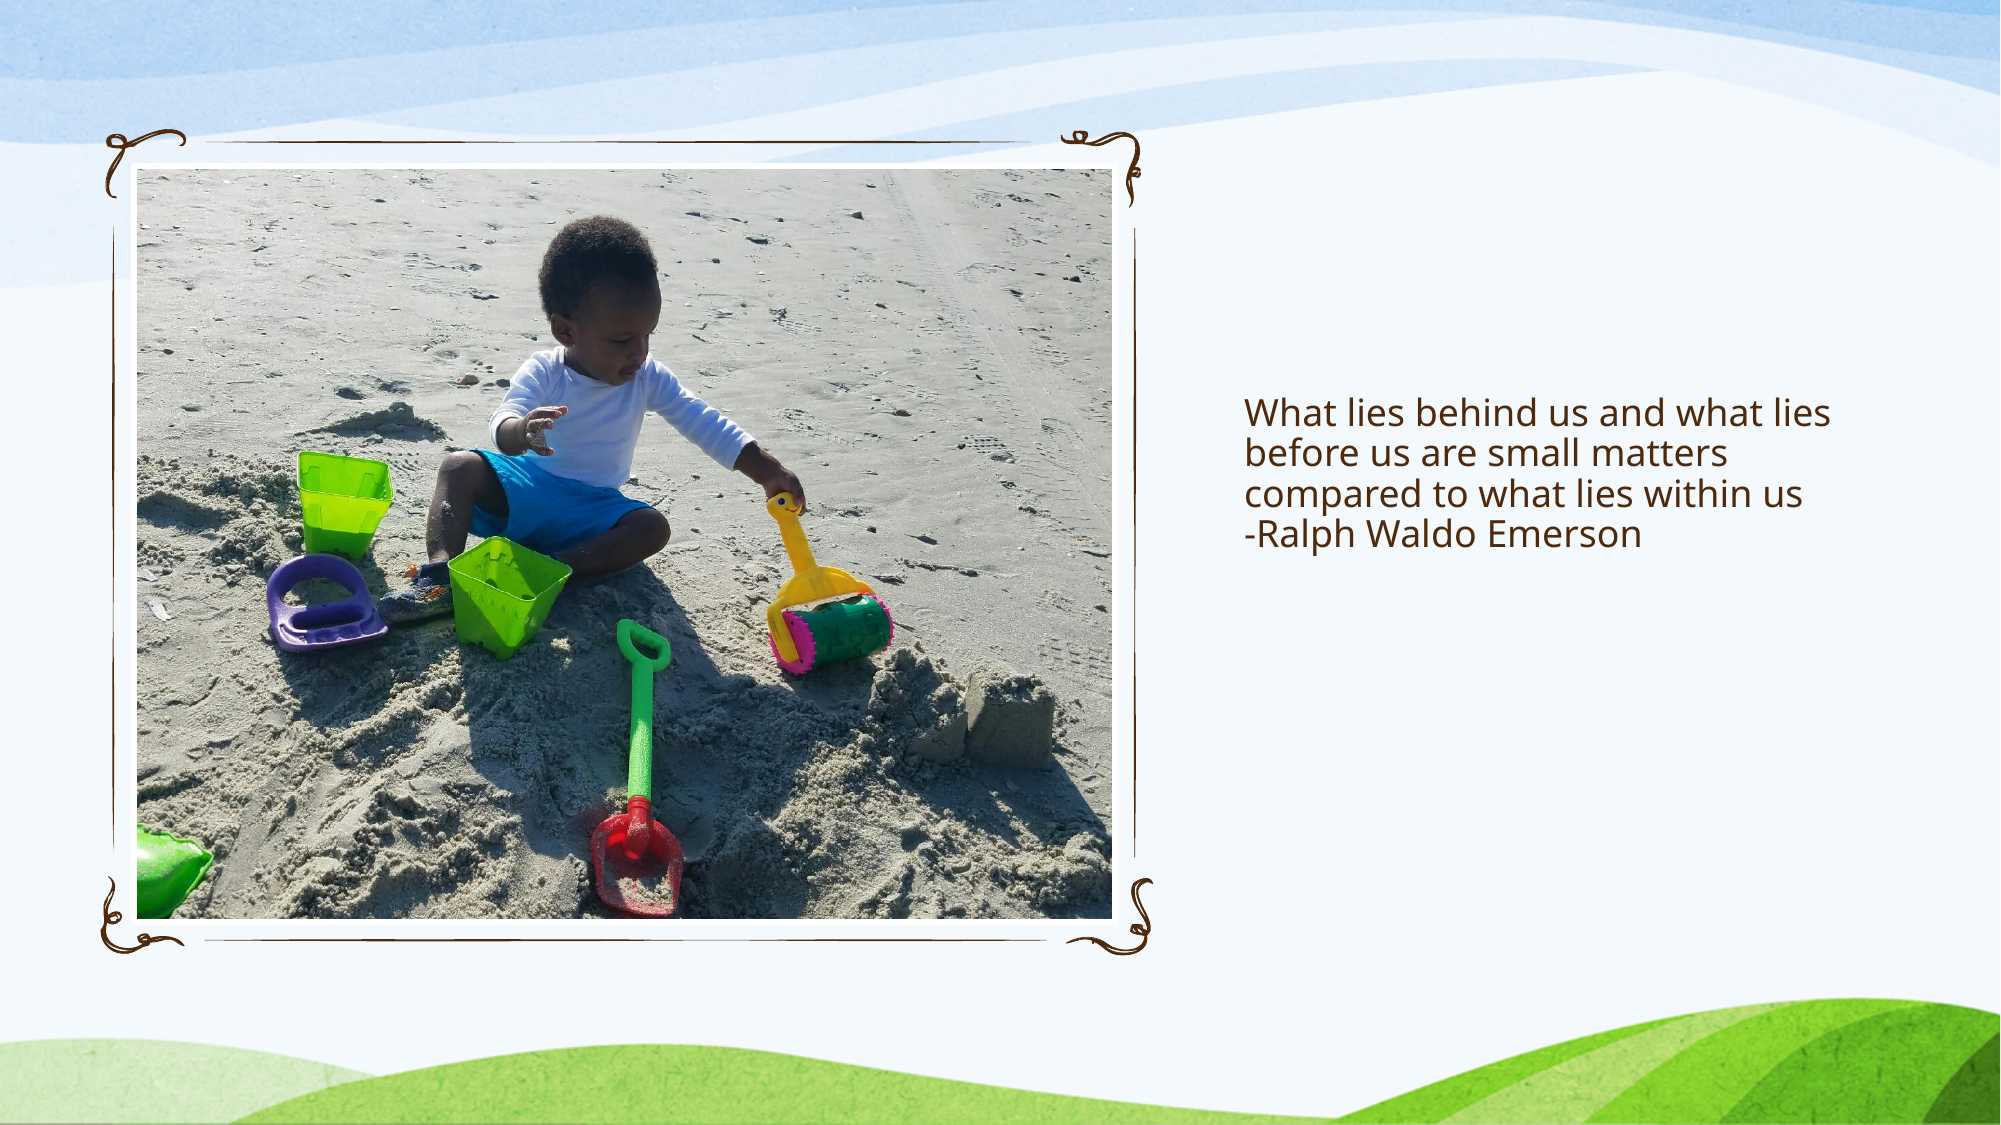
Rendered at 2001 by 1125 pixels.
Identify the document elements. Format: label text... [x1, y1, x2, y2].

picture [0, 0, 2001, 1125]
title What lies behind us and what lies before us are small matters compared to what lies within us -Ralph Waldo Emerson [1229, 218, 1860, 564]
